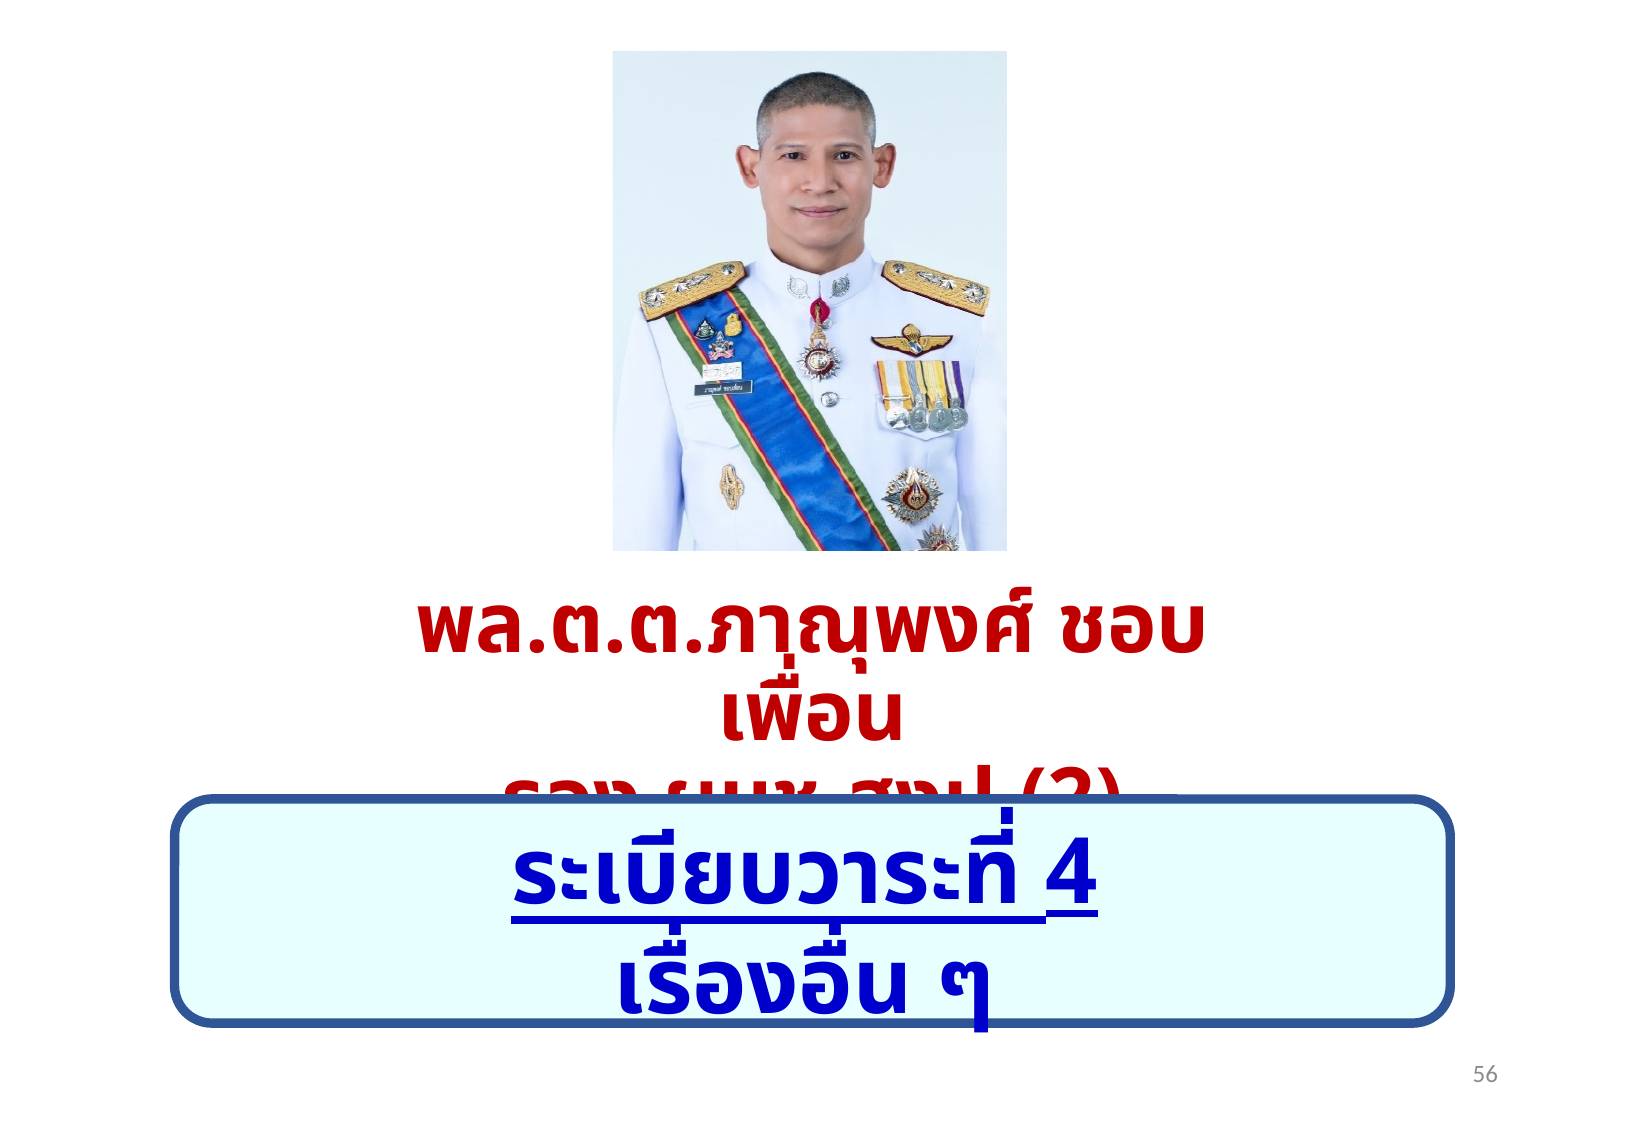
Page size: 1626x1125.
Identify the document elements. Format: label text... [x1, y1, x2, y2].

text_box พล.ต.ต.ภาณุพงศ์ ชอบเพื่อน รอง ผบช.สงป.(2) [328, 574, 1297, 797]
picture [612, 51, 1007, 551]
text_box [173, 797, 1452, 1025]
slide_number 56 [1147, 1042, 1514, 1103]
text_box ระเบียบวาระที่ 4 เรื่องอื่น ๆ [243, 804, 1366, 1039]
